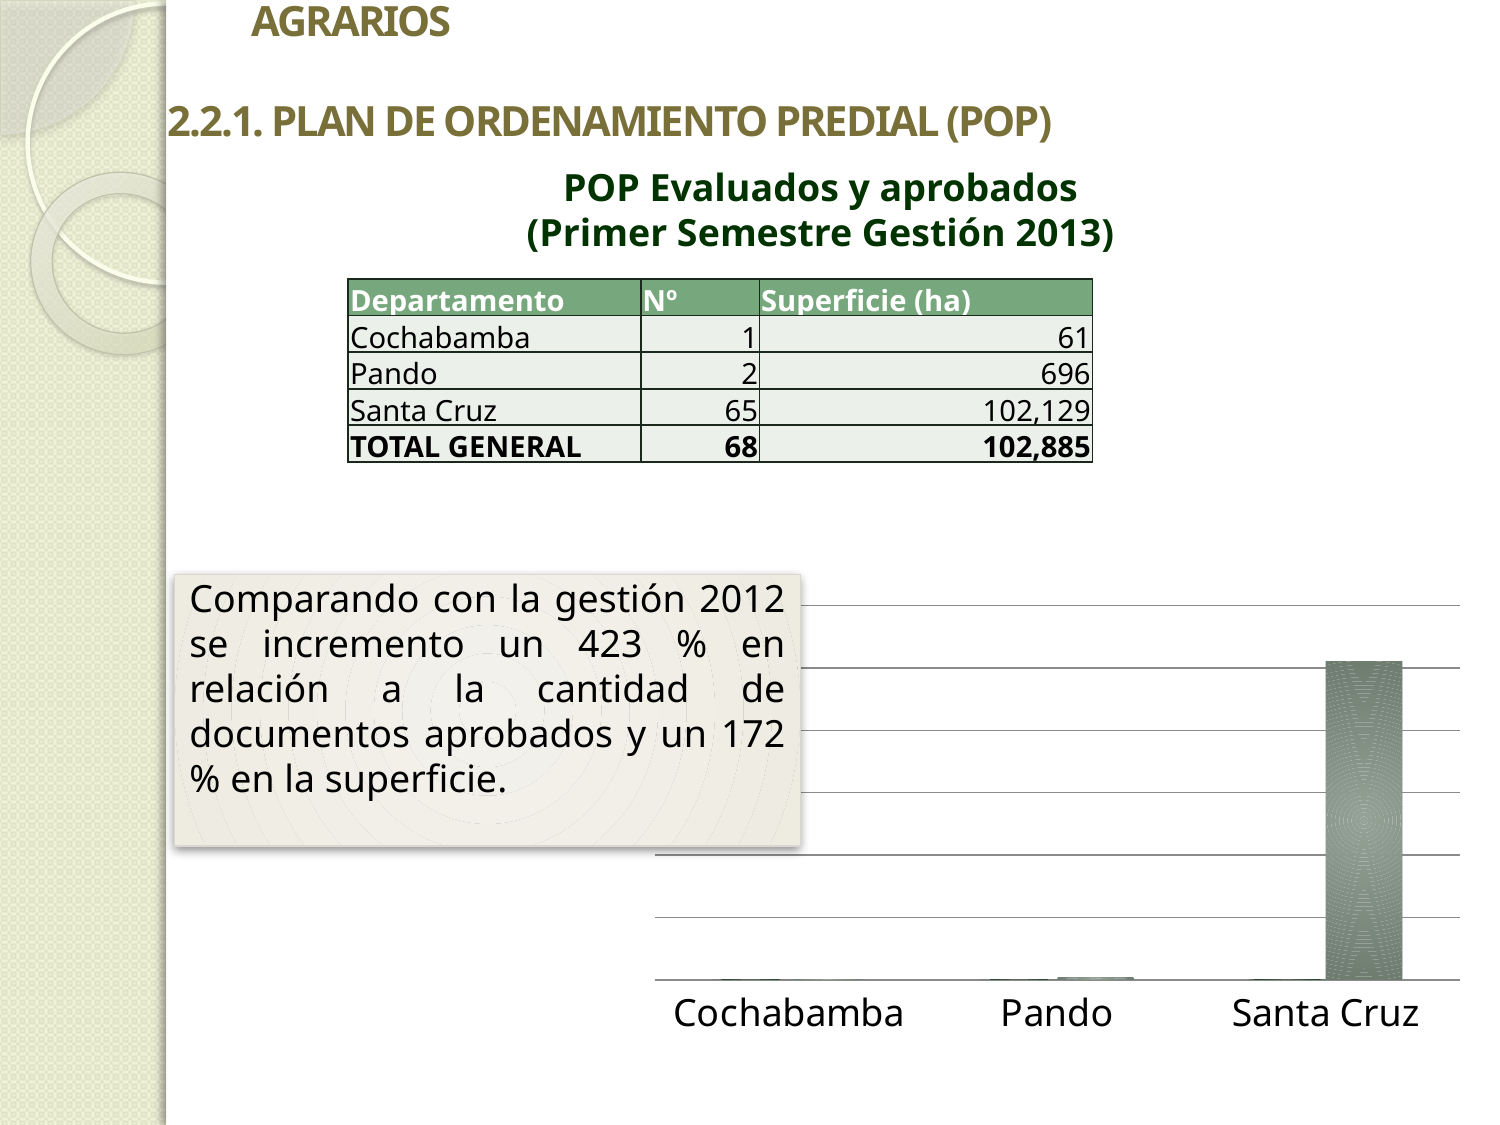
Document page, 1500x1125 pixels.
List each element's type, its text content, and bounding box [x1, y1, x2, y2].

table_cell Pando [349, 353, 640, 388]
table_cell 102,885 [760, 426, 1092, 461]
table_cell 2 [642, 353, 759, 388]
text_box Comparando con la gestión 2012 se incremento un 423 % en relación a la cantidad de documentos aprobados y un 172 % en la superficie. [174, 574, 801, 847]
text_box 2.2. Dinámica de la administración de los derechos AGRARIOS 2.2.1. PLAN DE ORDENAMIENTO PREDIAL (pOP) [152, 11, 1477, 153]
table_header Superficie (ha) [760, 280, 1092, 315]
table_cell 61 [760, 316, 1092, 351]
table_cell TOTAL GENERAL [349, 426, 640, 461]
text_box POP Evaluados y aprobados (Primer Semestre Gestión 2013) [431, 156, 1211, 262]
table_cell Cochabamba [349, 316, 640, 351]
table_cell 68 [642, 426, 759, 461]
table_cell 696 [760, 353, 1092, 388]
table_header Departamento [349, 280, 640, 315]
table_cell Santa Cruz [349, 390, 640, 424]
table_cell 1 [642, 316, 759, 351]
chart [637, 596, 1477, 1047]
table_header Nº [642, 280, 759, 315]
table_cell 65 [642, 390, 759, 424]
table_cell 102,129 [760, 390, 1092, 424]
